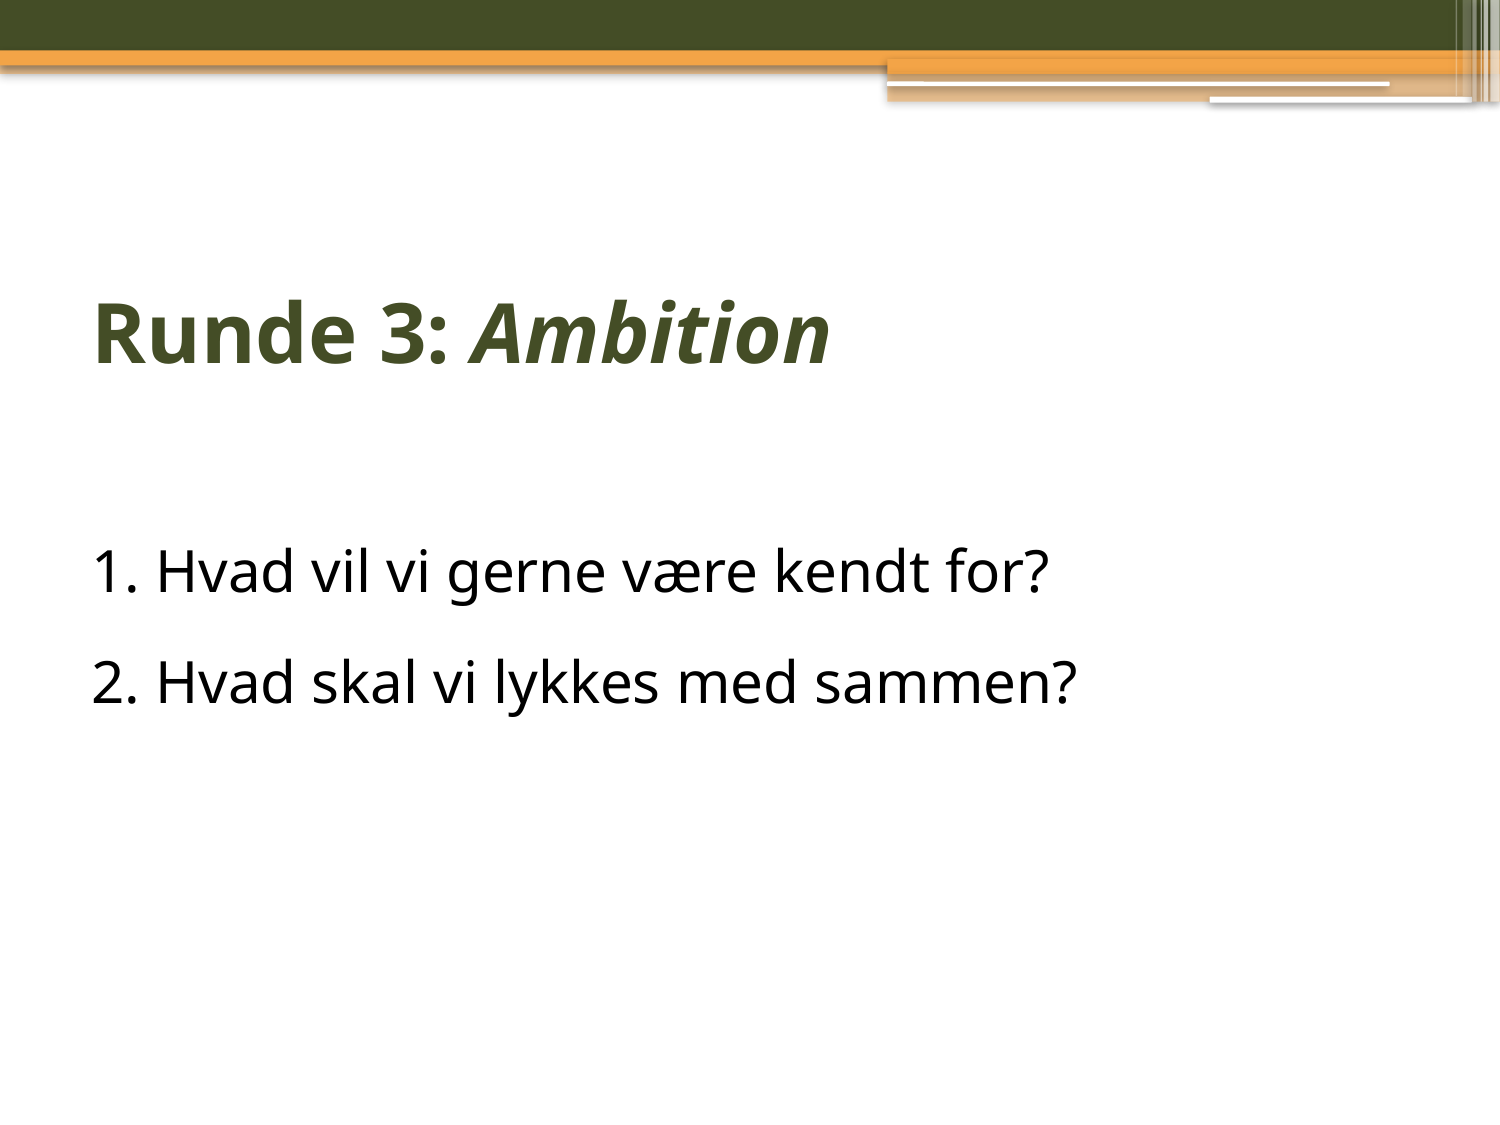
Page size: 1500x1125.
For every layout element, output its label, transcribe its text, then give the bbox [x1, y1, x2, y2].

list 1. Hvad vil vi gerne være kendt for? 2. Hvad skal vi lykkes med sammen? [76, 491, 1341, 846]
title Runde 3: Ambition [76, 231, 1220, 429]
